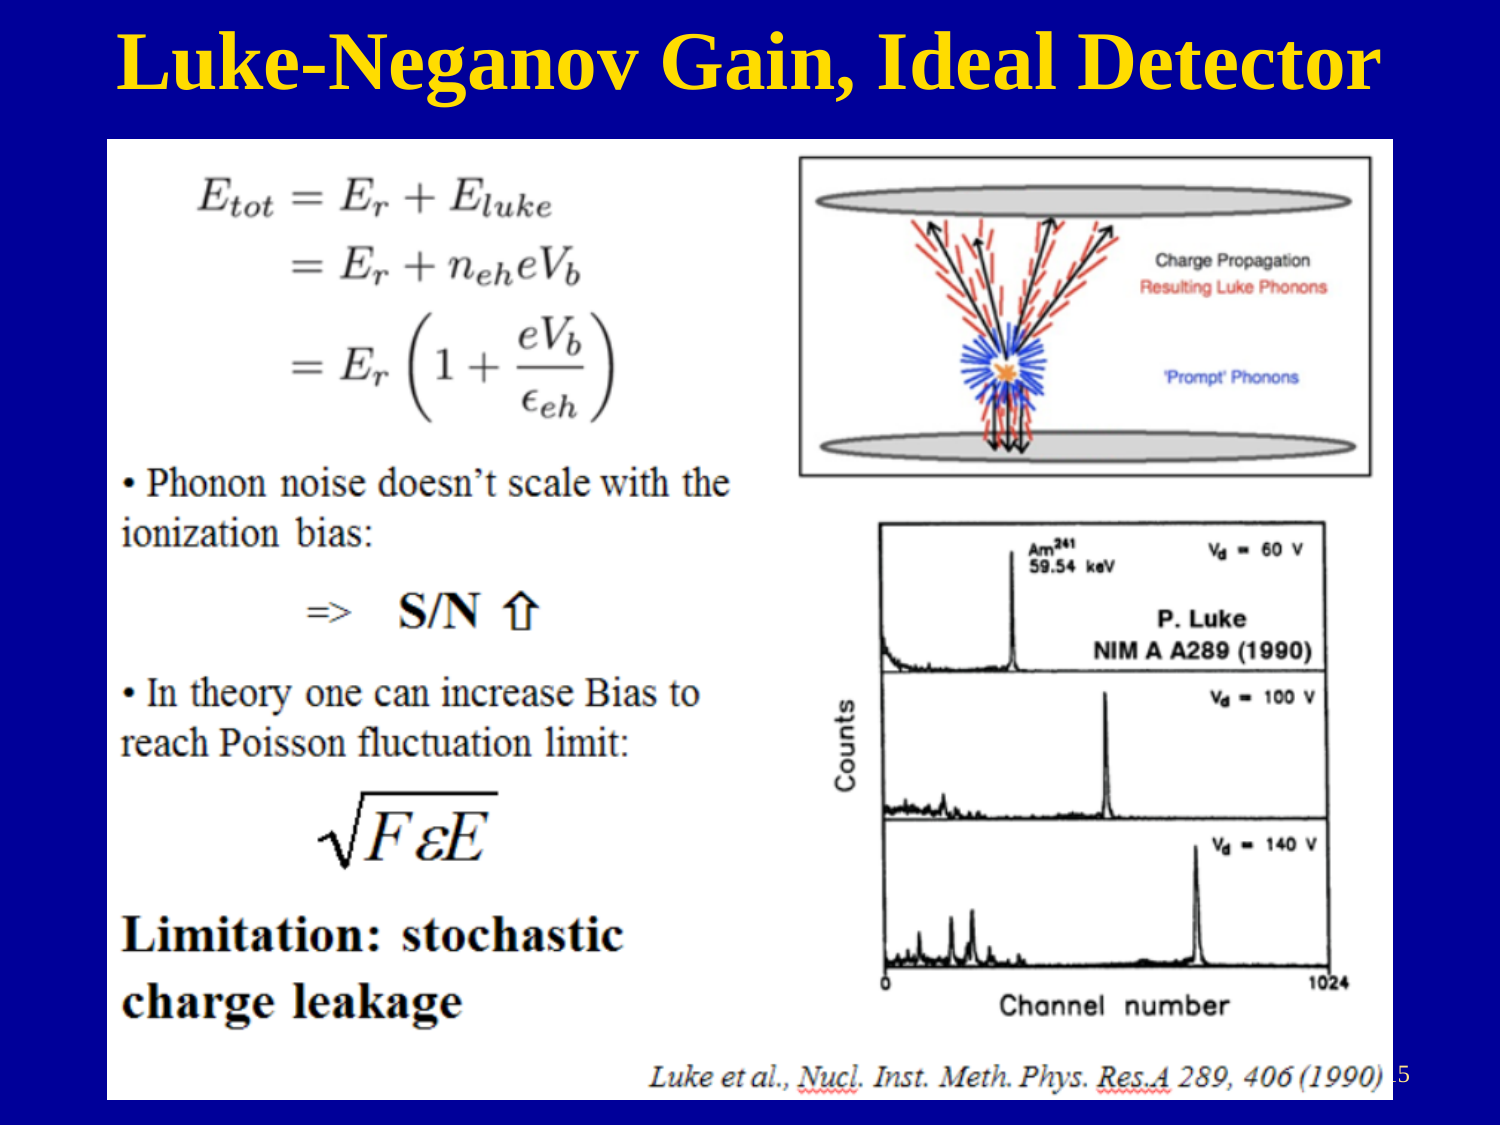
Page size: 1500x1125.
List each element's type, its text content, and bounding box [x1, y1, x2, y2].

text_box Luke-Neganov Gain, Ideal Detector [74, 0, 1425, 150]
picture [107, 139, 1393, 1101]
slide_number 15 [1398, 1042, 1425, 1103]
